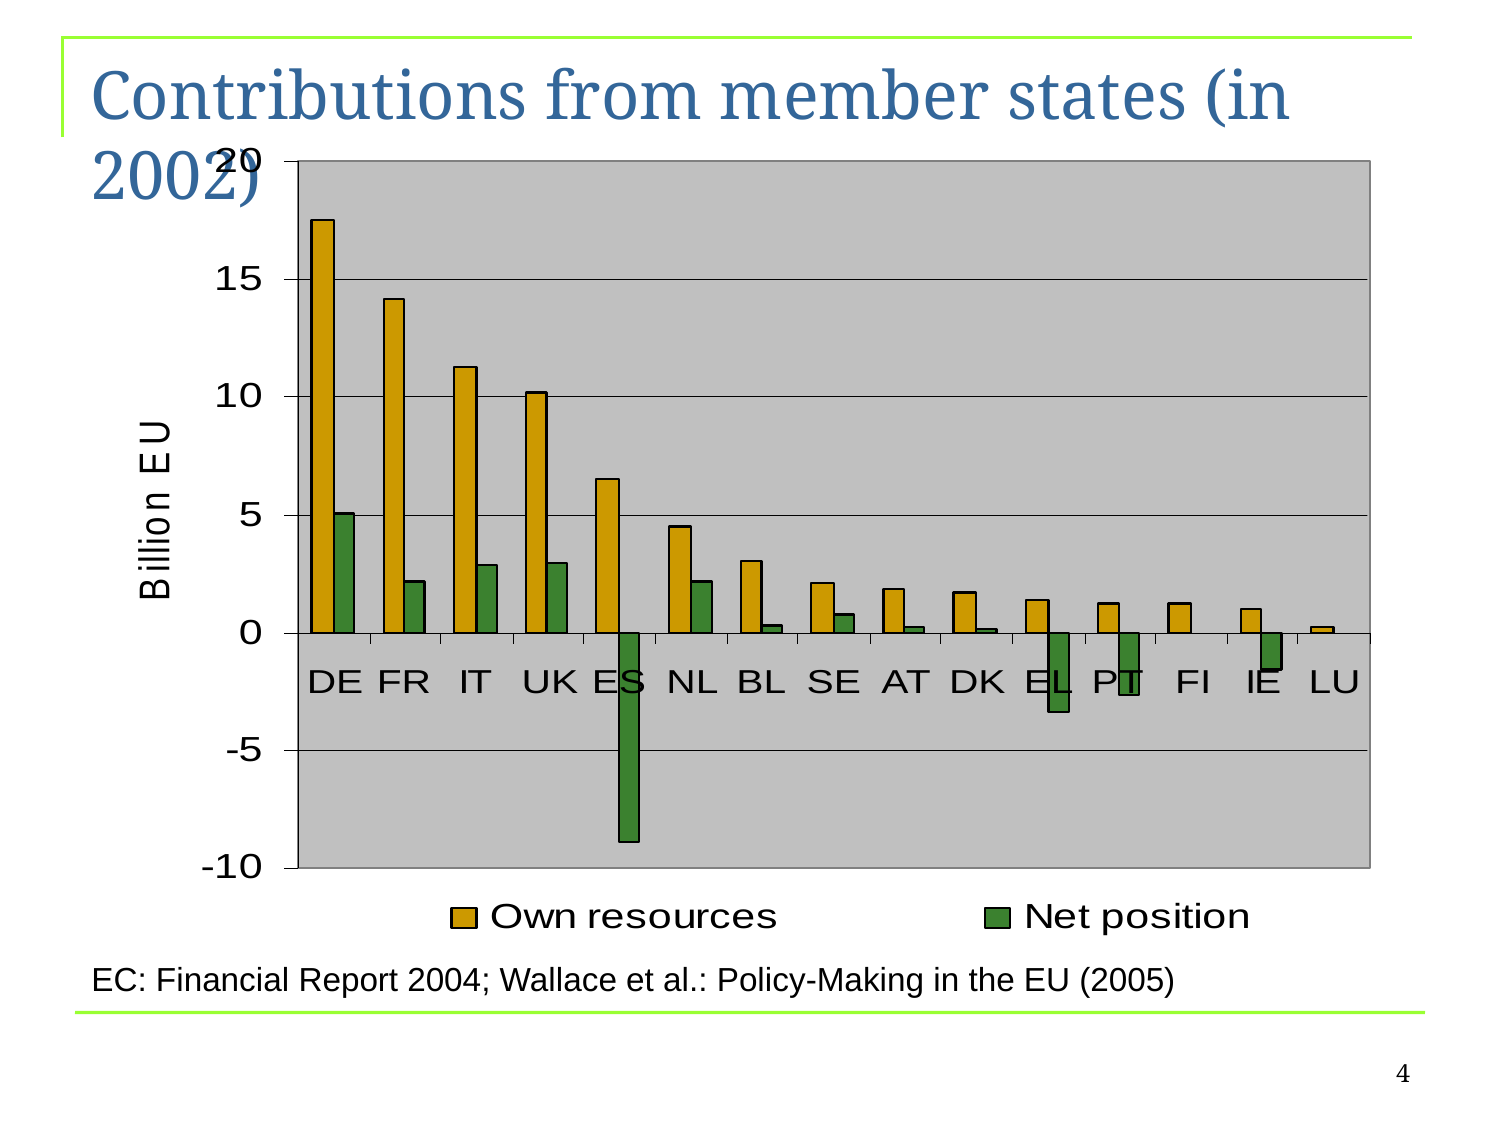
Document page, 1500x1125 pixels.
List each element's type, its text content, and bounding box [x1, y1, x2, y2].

slide_number 4 [1074, 1023, 1426, 1100]
title Contributions from member states (in 2002) [75, 45, 1425, 138]
text_box EC: Financial Report 2004; Wallace et al.: Policy-Making in the EU (2005) [76, 951, 1424, 1006]
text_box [60, 102, 1411, 977]
